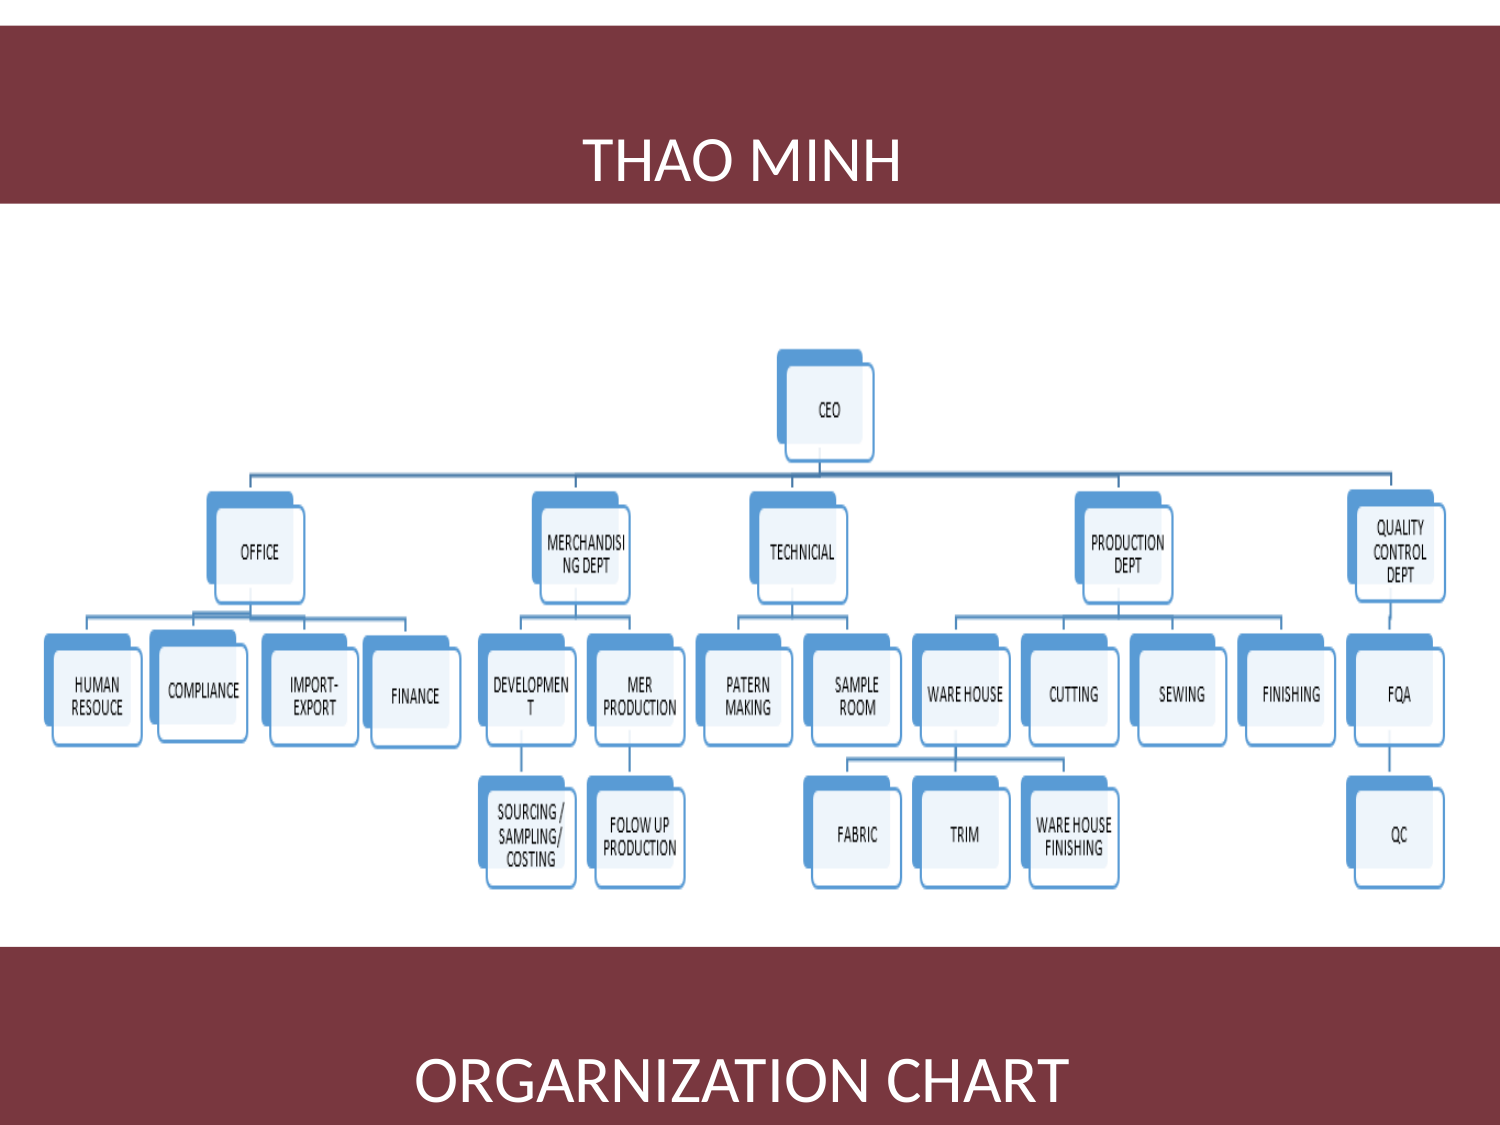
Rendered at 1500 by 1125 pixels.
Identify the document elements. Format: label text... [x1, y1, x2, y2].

text_box ORGARNIZATION CHART [0, 946, 1500, 1125]
picture [0, 287, 1500, 922]
list THAO MINH [0, 25, 1500, 204]
